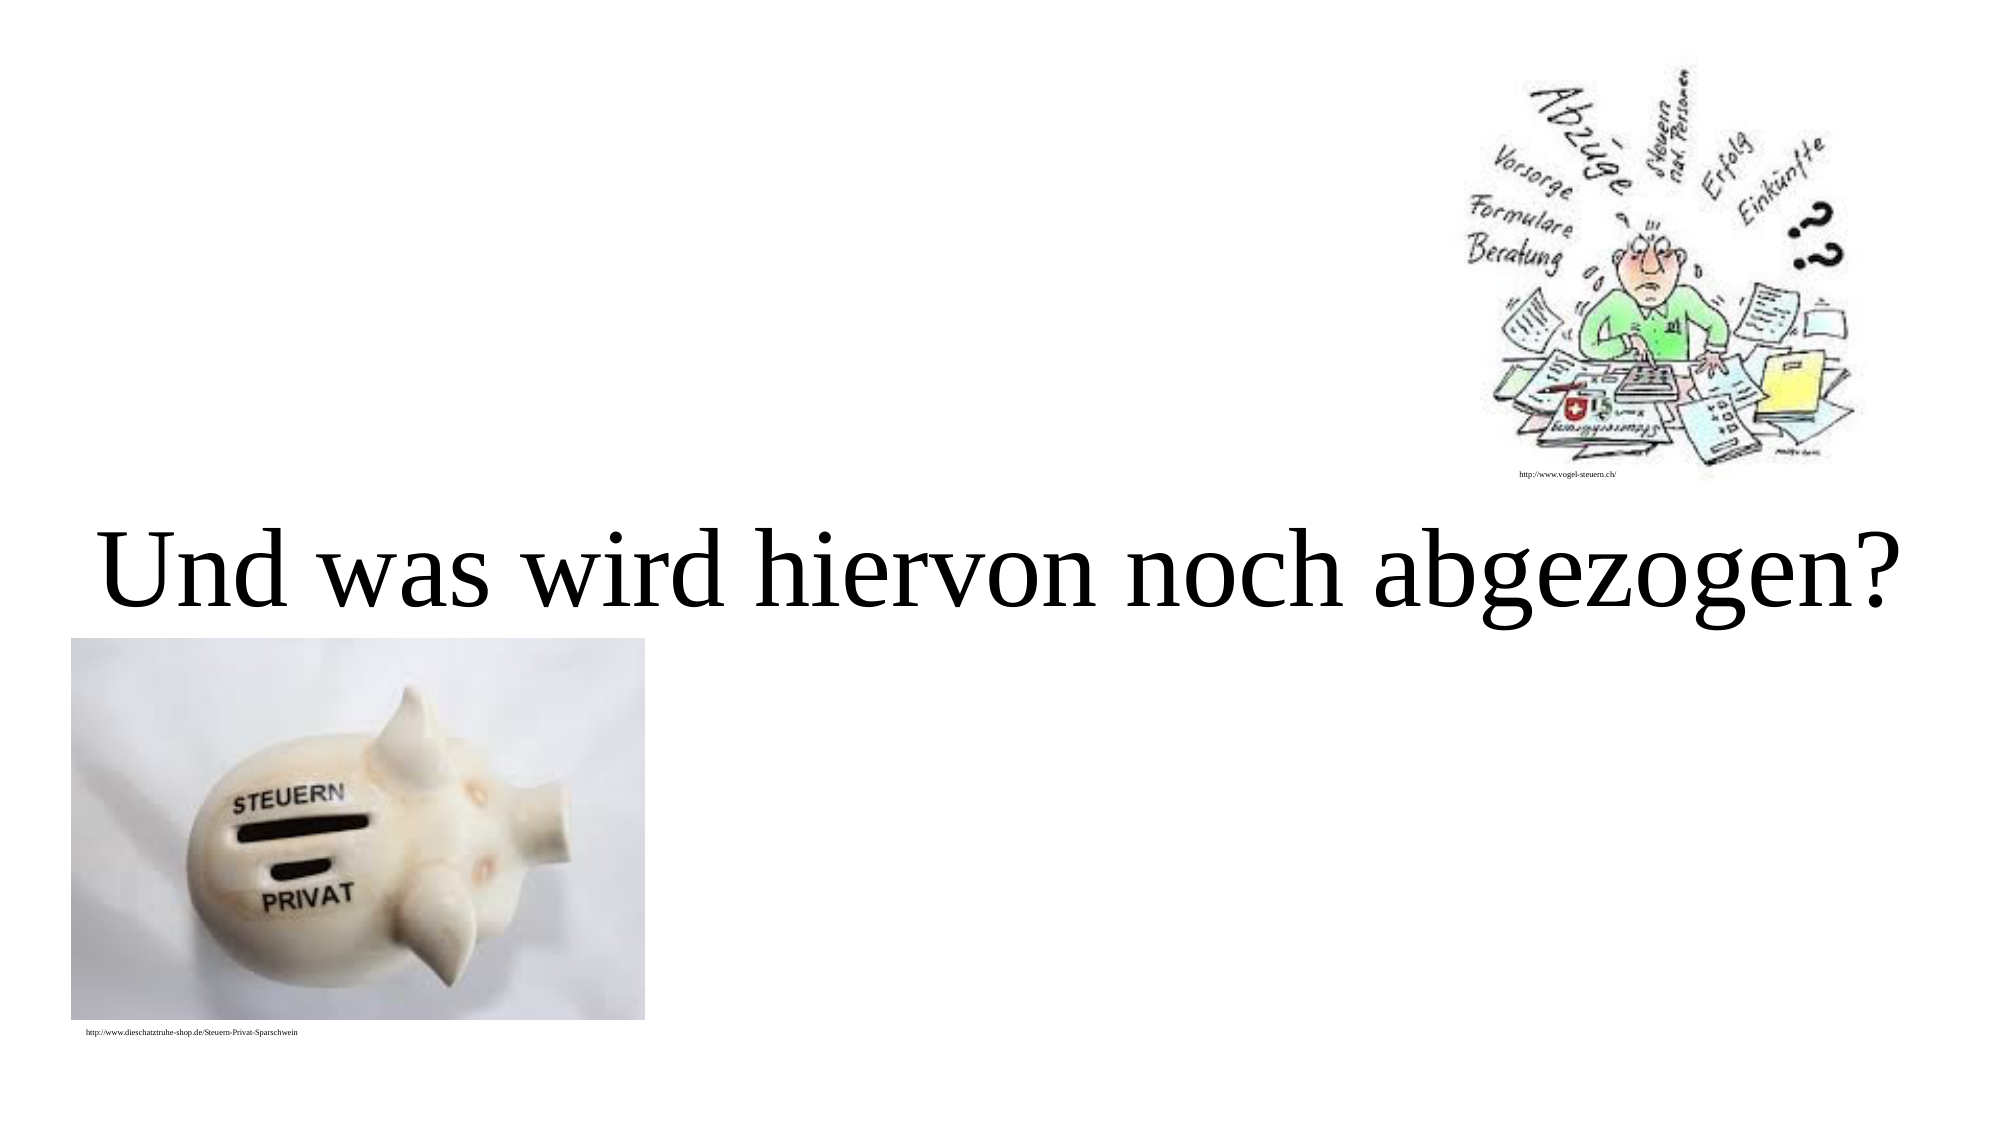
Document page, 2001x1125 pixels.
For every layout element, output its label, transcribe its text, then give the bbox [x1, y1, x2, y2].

picture [1431, 47, 1905, 511]
text_box Und was wird hiervon noch abgezogen? [79, 486, 1921, 637]
text_box http://www.dieschatztruhe-shop.de/Steuern-Privat-Sparschwein [71, 1020, 329, 1045]
picture [71, 638, 645, 1020]
